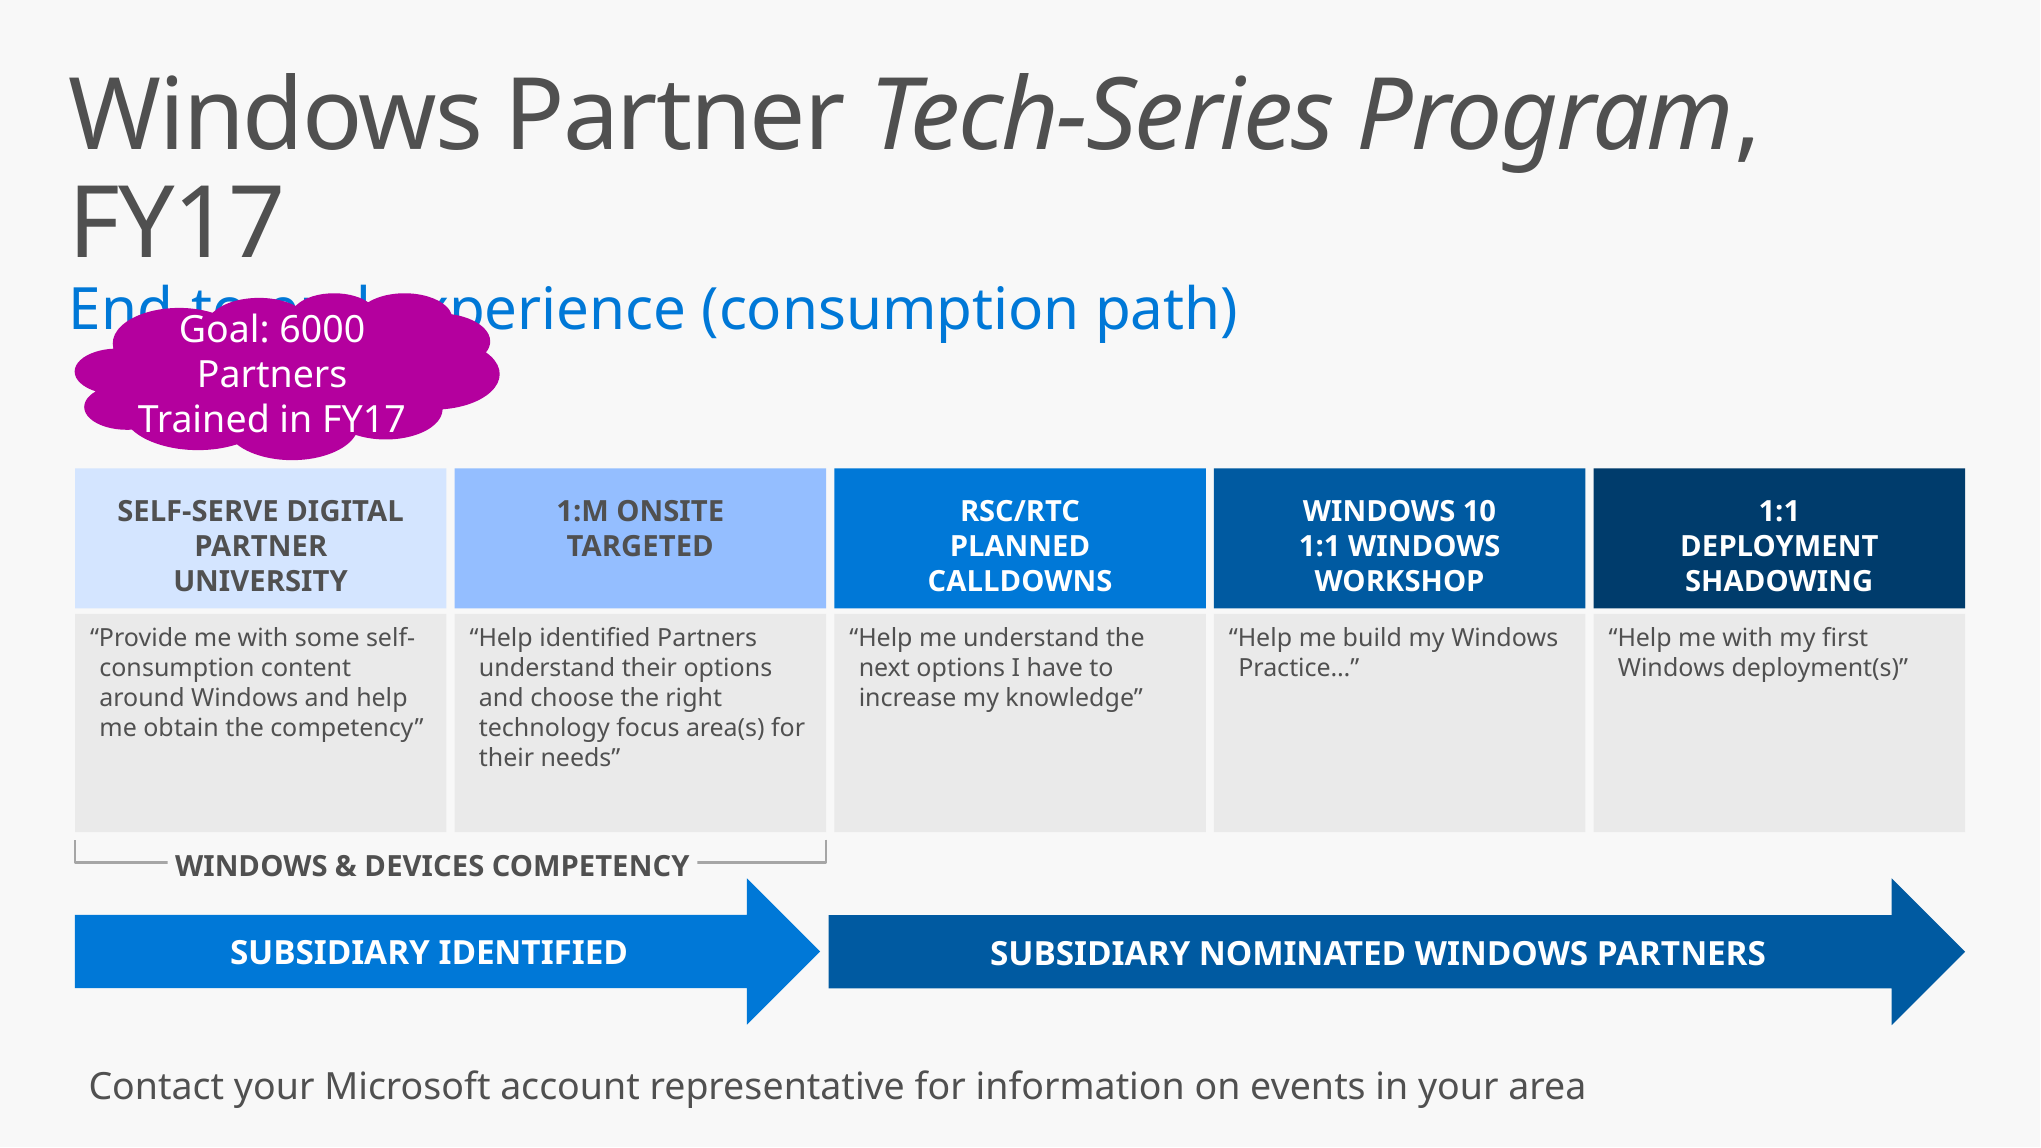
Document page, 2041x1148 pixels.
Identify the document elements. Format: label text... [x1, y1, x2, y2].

text_box SUBSIDIARY NOMINATED WINDOWS PARTNERS [827, 877, 1966, 1027]
text_box SELF-SERVE DIGITAL PARTNER UNIVERSITY [74, 468, 447, 609]
text_box WINDOWS 10 1:1 WINDOWS WORKSHOP [1213, 468, 1586, 609]
text_box 1:M ONSITE TARGETED [454, 468, 827, 609]
text_box SUBSIDIARY IDENTIFIED [74, 877, 821, 1026]
text_box “Provide me with some self-consumption content around Windows and help me obtain the competency” [74, 613, 447, 833]
text_box Goal: 6000 Partners Trained in FY17 [73, 292, 501, 461]
text_box “Help me with my first Windows deployment(s)” [1593, 613, 1966, 833]
text_box WINDOWS & DEVICES COMPETENCY [167, 838, 698, 892]
title Windows Partner Tech-Series Program, FY17 End-to-end experience (consumption path) [45, 48, 1996, 199]
text_box “Help me build my Windows Practice…” [1213, 613, 1586, 833]
text_box “Help identified Partners understand their options and choose the right technology focus area(s) for their needs” [454, 613, 827, 833]
text_box 1:1 DEPLOYMENT SHADOWING [1593, 468, 1966, 609]
text_box Contact your Microsoft account representative for information on events in your area [58, 1046, 1618, 1128]
text_box [74, 839, 167, 863]
text_box [698, 839, 827, 863]
text_box RSC/RTC PLANNED CALLDOWNS [834, 468, 1207, 609]
text_box “Help me understand the next options I have to increase my knowledge” [834, 613, 1207, 833]
